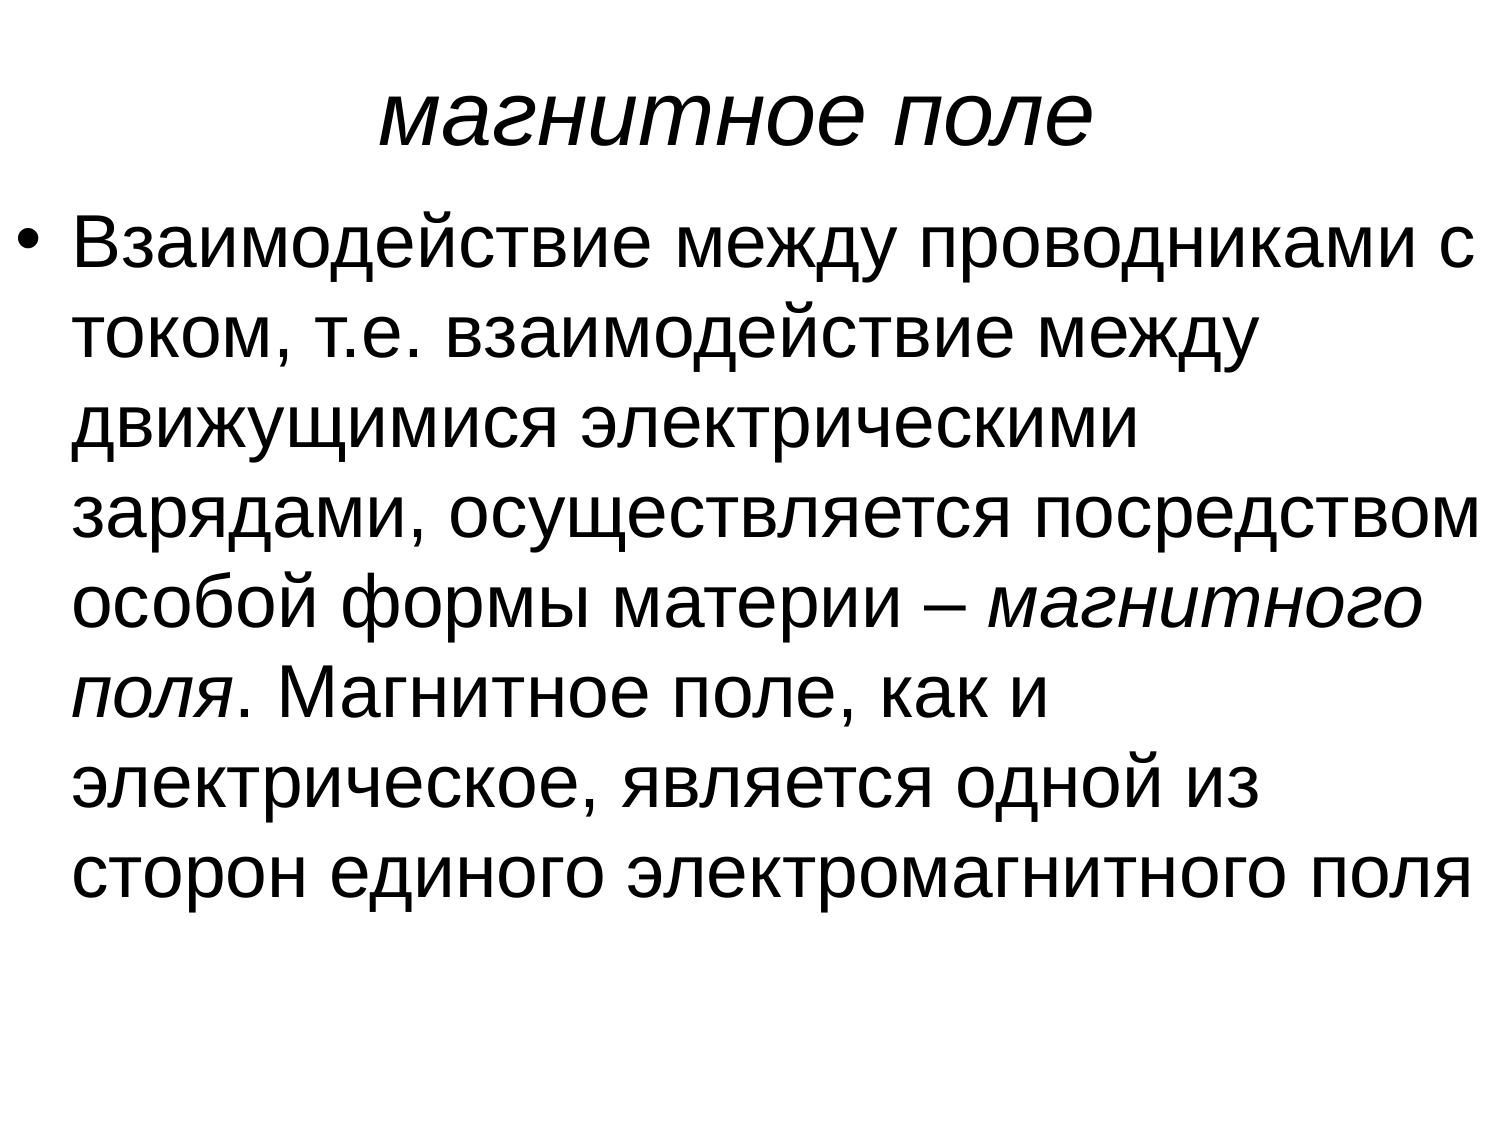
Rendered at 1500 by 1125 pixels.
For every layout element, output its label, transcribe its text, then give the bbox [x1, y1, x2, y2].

title магнитноe полe [75, 45, 1425, 173]
list Взаимодействие между проводниками с током, т.е. взаимодействие между движущимися электрическими зарядами, осуществляется посредством особой формы материи – магнитного поля. Магнитное поле, как и электрическое, является одной из сторон единого электромагнитного поля [0, 184, 1500, 1071]
